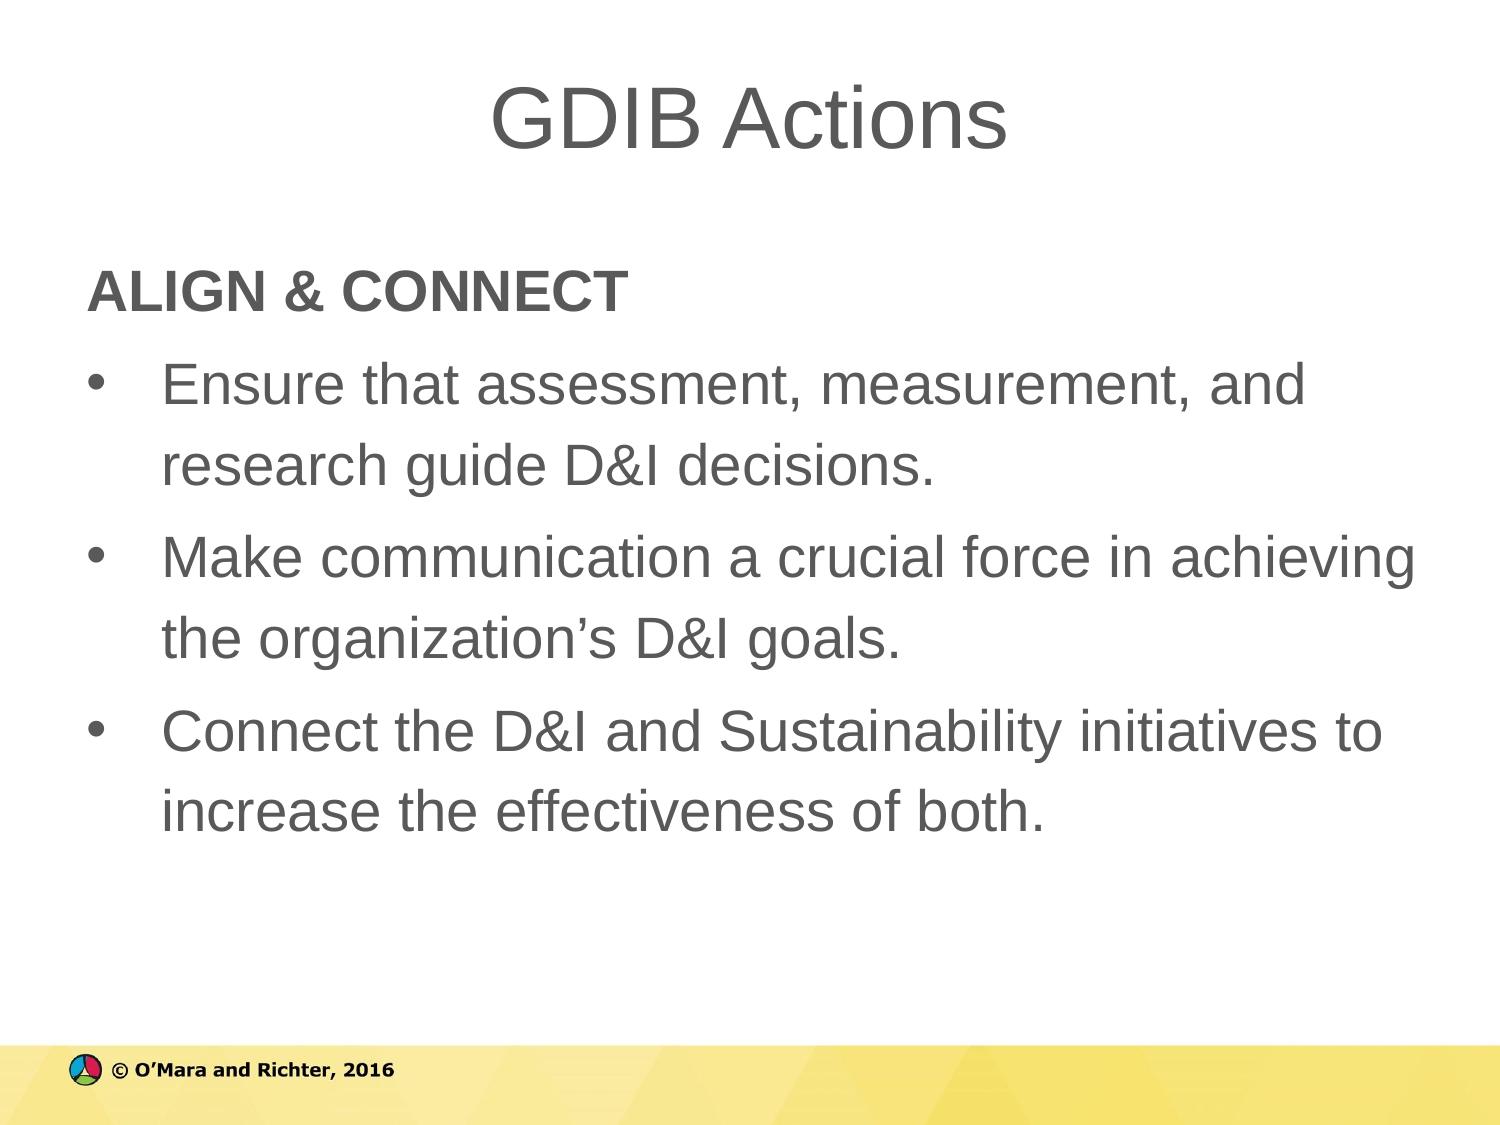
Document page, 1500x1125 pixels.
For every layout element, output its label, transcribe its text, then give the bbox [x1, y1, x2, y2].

subtitle ALIGN & CONNECT Ensure that assessment, measurement, and research guide D&I decisions. Make communication a crucial force in achieving the organization’s D&I goals. Connect the D&I and Sustainability initiatives to increase the effectiveness of both. [71, 227, 1452, 1022]
picture [0, 0, 1500, 1125]
title GDIB Actions [51, 45, 1449, 189]
